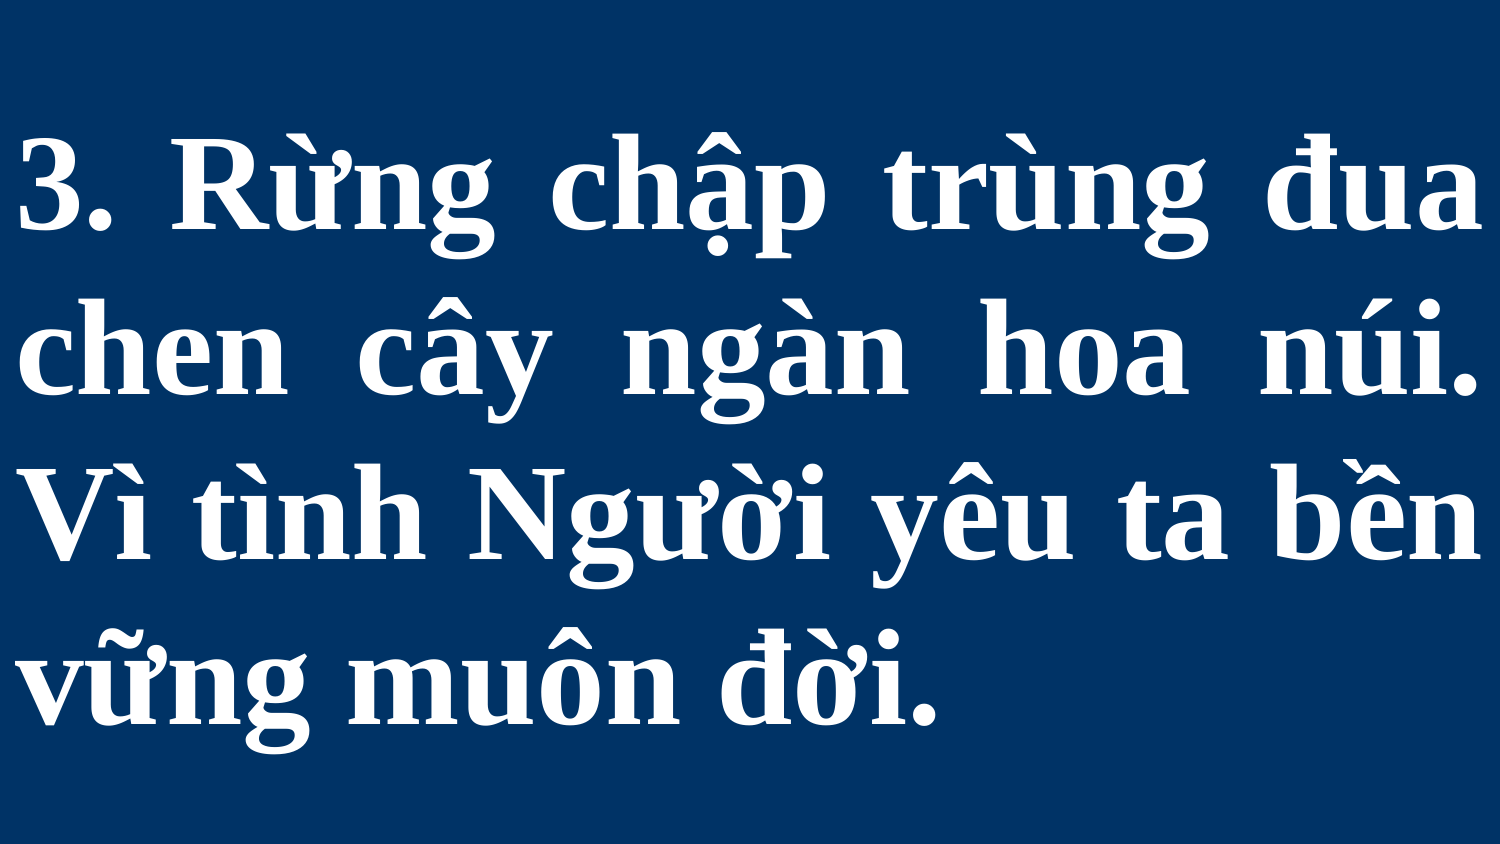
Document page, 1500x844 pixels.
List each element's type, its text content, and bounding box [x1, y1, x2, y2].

title 3. Rừng chập trùng đua chen cây ngàn hoa núi. Vì tình Người yêu ta bền vững muôn đời. [0, 0, 1500, 844]
